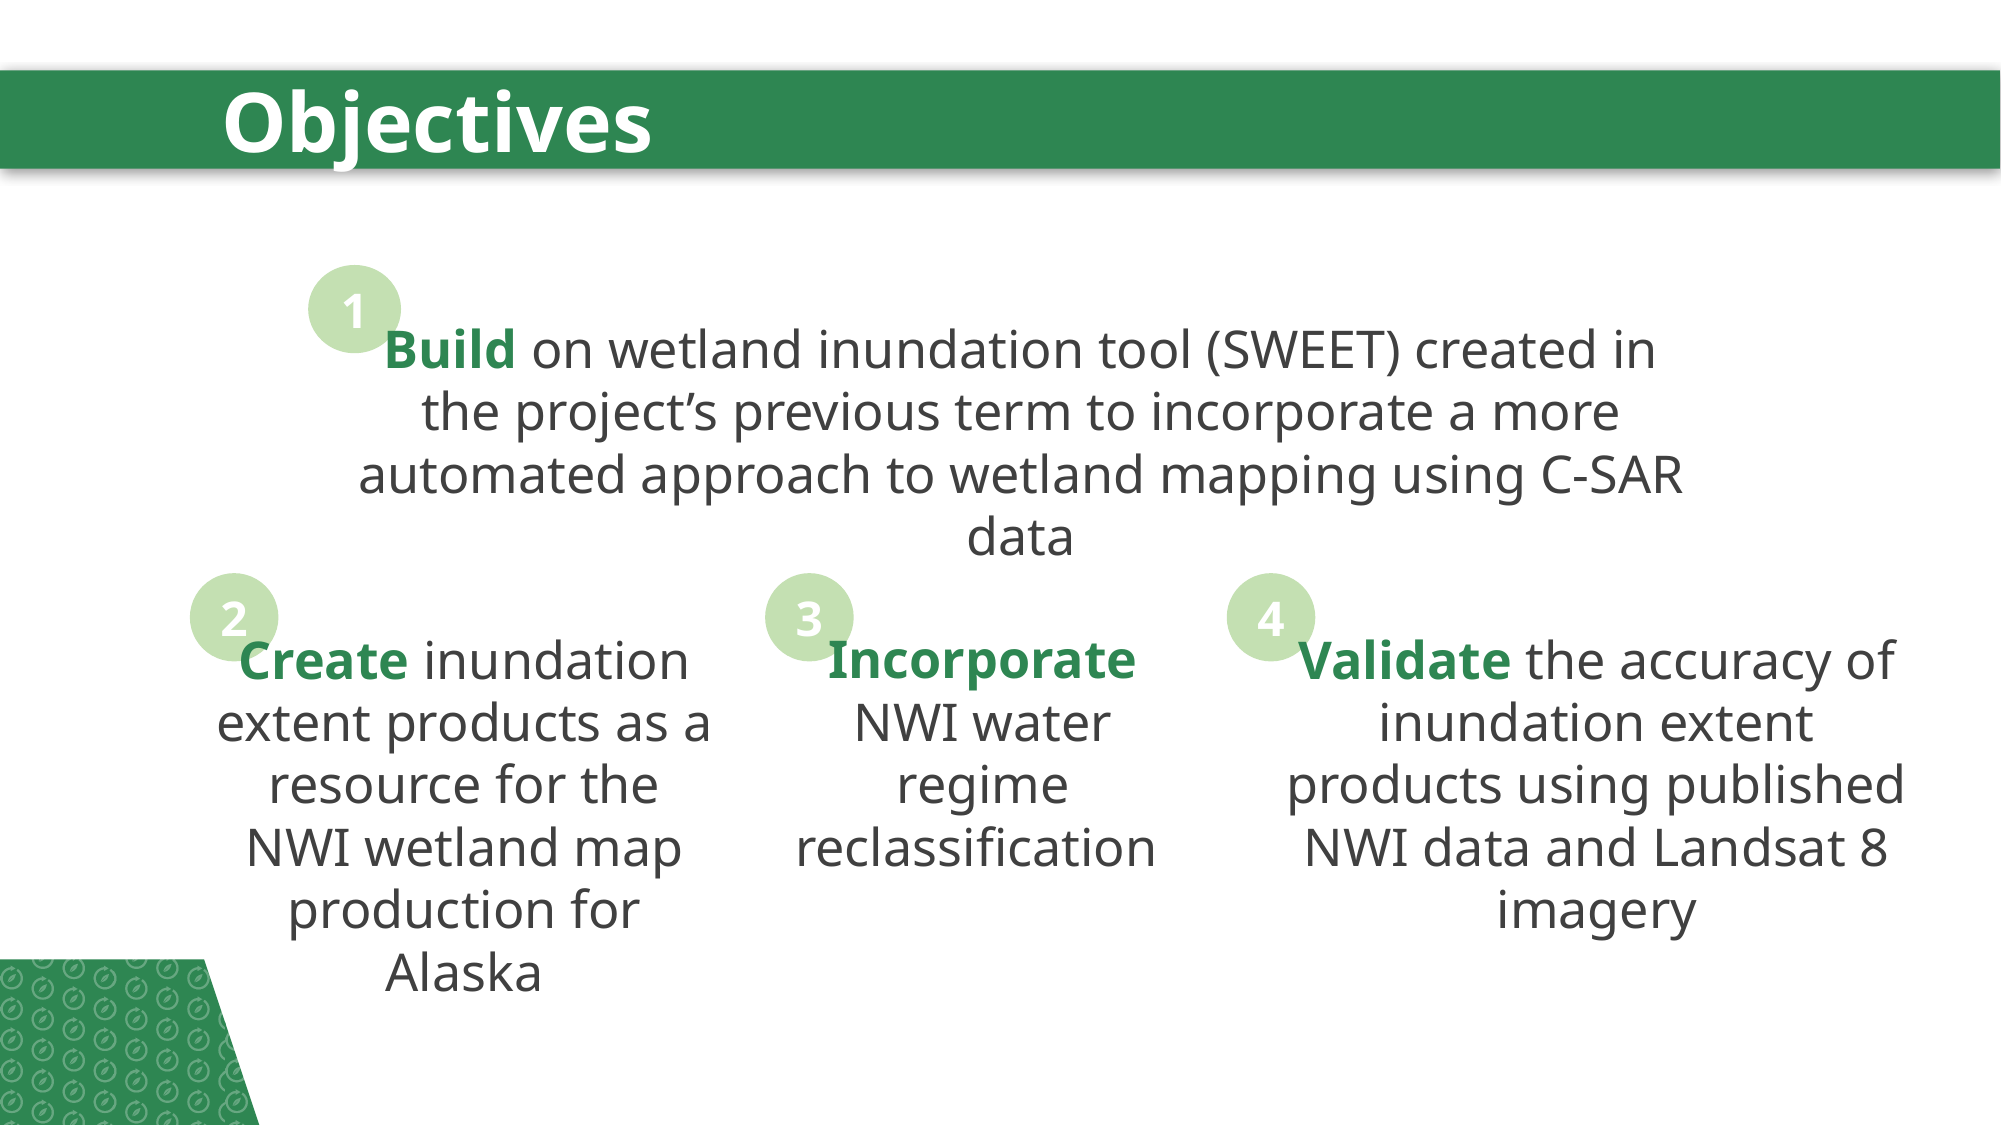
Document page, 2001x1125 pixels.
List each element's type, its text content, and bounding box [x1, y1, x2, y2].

text_box 1 [308, 264, 401, 308]
text_box Validate the accuracy of inundation extent products using published NWI data and Landsat 8 imagery [1258, 619, 1935, 925]
text_box Create inundation extent products as a resource for the NWI wetland map production for Alaska [124, 619, 730, 900]
title Objectives [206, 70, 1919, 182]
text_box 3 [765, 573, 854, 619]
text_box Build on wetland inundation tool (SWEET) created in the project’s previous term to incorporate a more automated approach to wetland mapping using C-SAR data [253, 308, 1715, 541]
picture [0, 959, 260, 1125]
text_box 2 [189, 573, 279, 619]
text_box Incorporate NWI water regime reclassification [692, 619, 1199, 958]
text_box 4 [1226, 573, 1316, 660]
